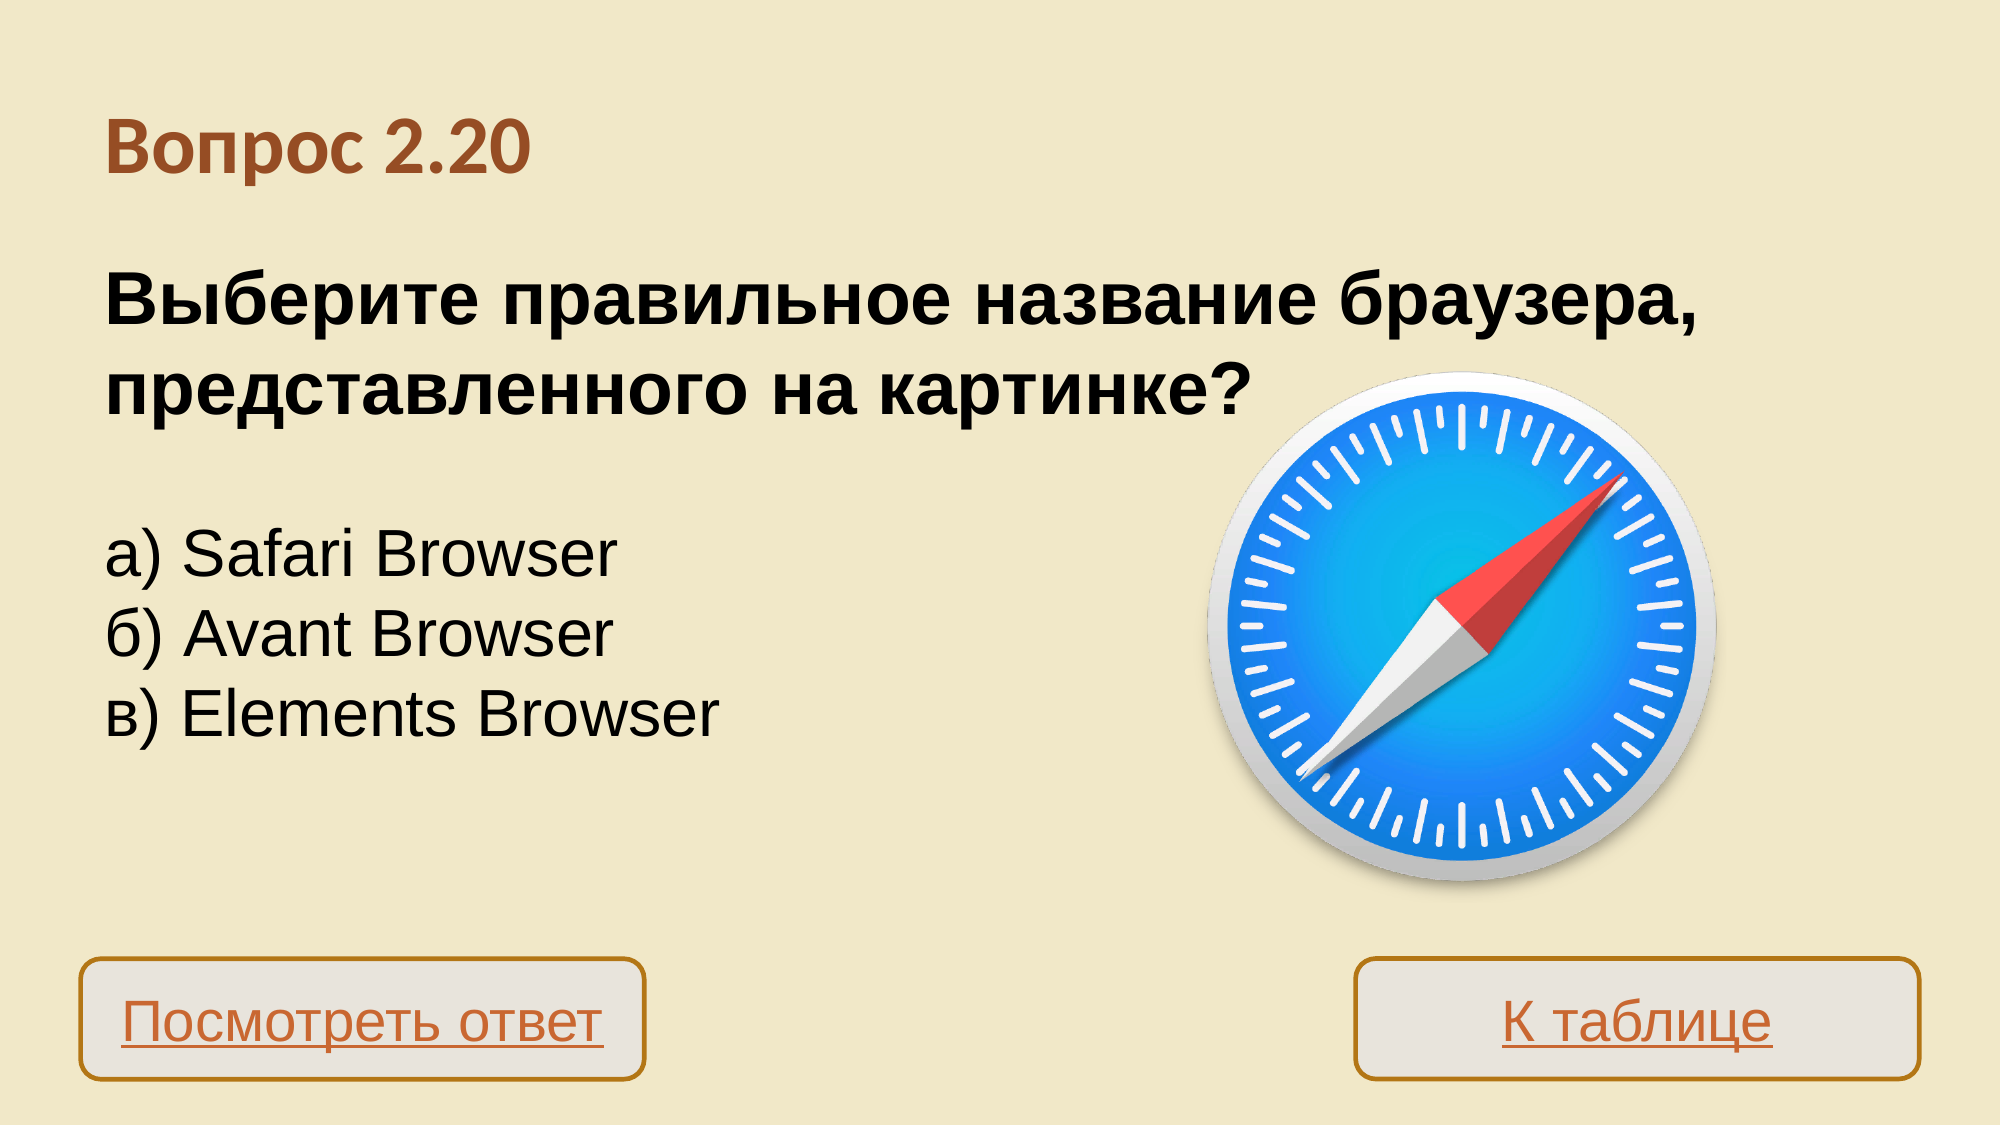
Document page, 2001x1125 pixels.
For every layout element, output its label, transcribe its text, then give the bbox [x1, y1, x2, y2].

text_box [80, 958, 645, 1080]
picture [1193, 371, 1729, 905]
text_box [1355, 958, 1920, 1080]
text_box Выберите правильное название браузера, представленного на картинке? а) Safari Browser б) Avant Browser в) Elements Browser [89, 242, 1920, 763]
text_box Вопрос 2.20 [89, 83, 552, 200]
